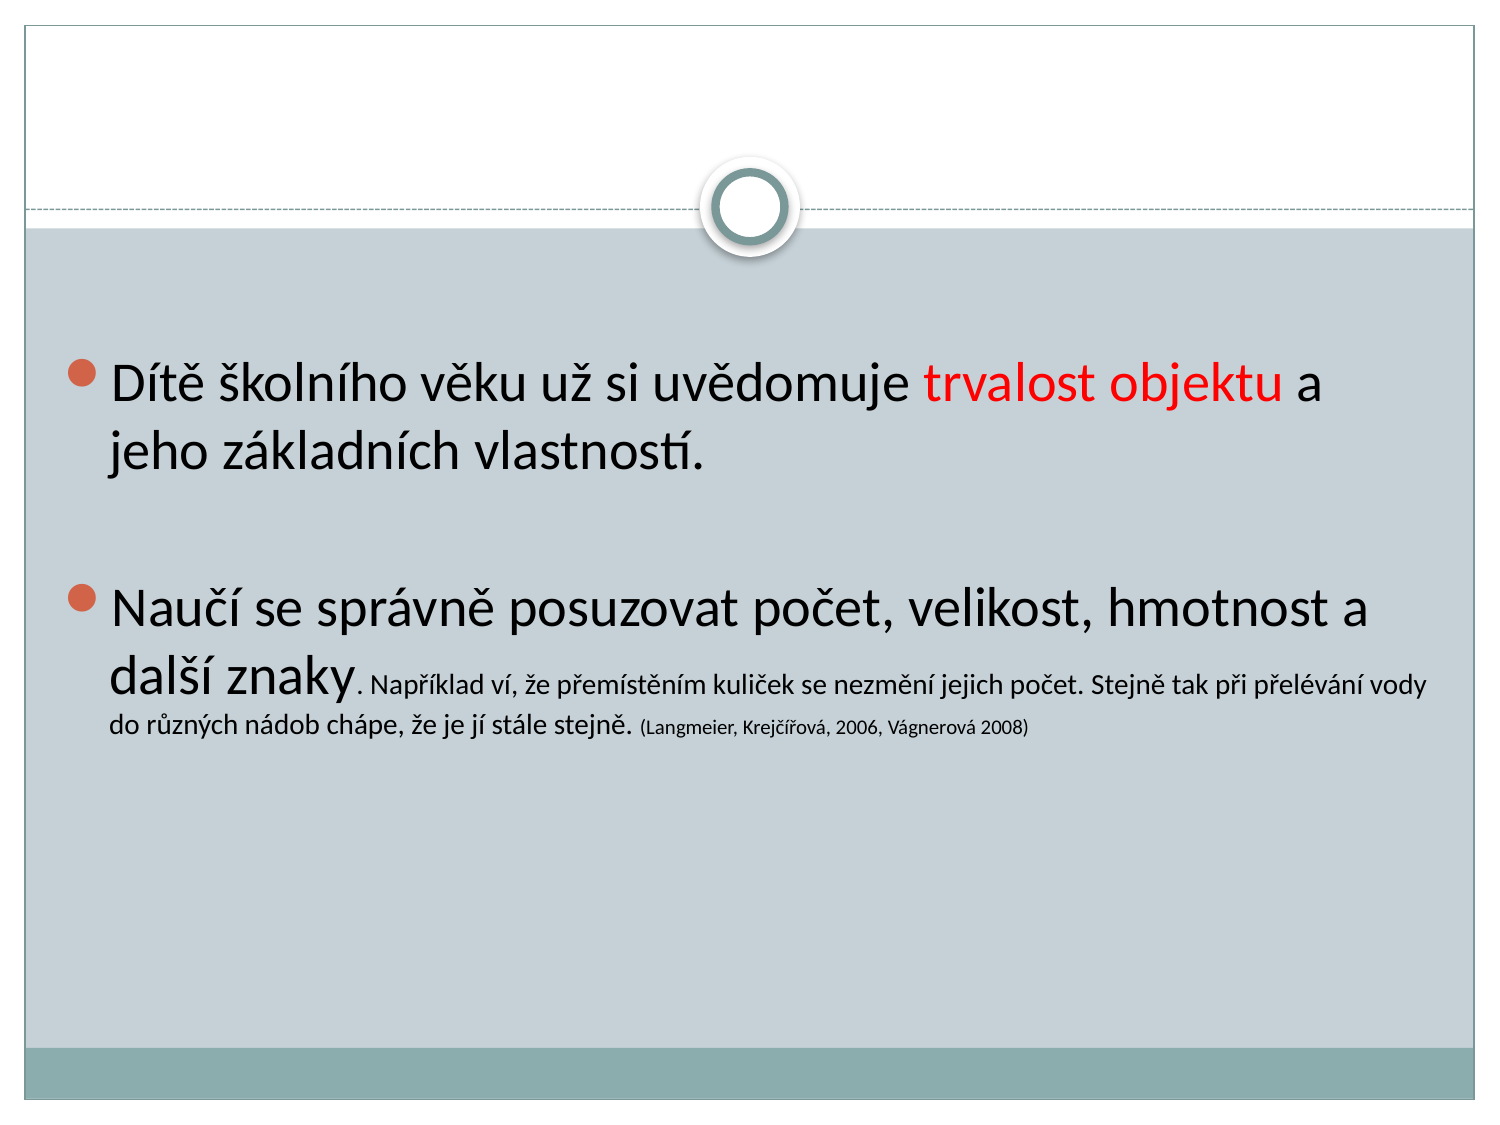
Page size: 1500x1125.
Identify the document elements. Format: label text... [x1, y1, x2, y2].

list Dítě školního věku už si uvědomuje trvalost objektu a jeho základních vlastností. Naučí se správně posuzovat počet, velikost, hmotnost a další znaky. Například ví, že přemístěním kuliček se nezmění jejich počet. Stejně tak při přelévání vody do různých nádob chápe, že je jí stále stejně. (Langmeier, Krejčířová, 2006, Vágnerová 2008) [49, 338, 1445, 1001]
